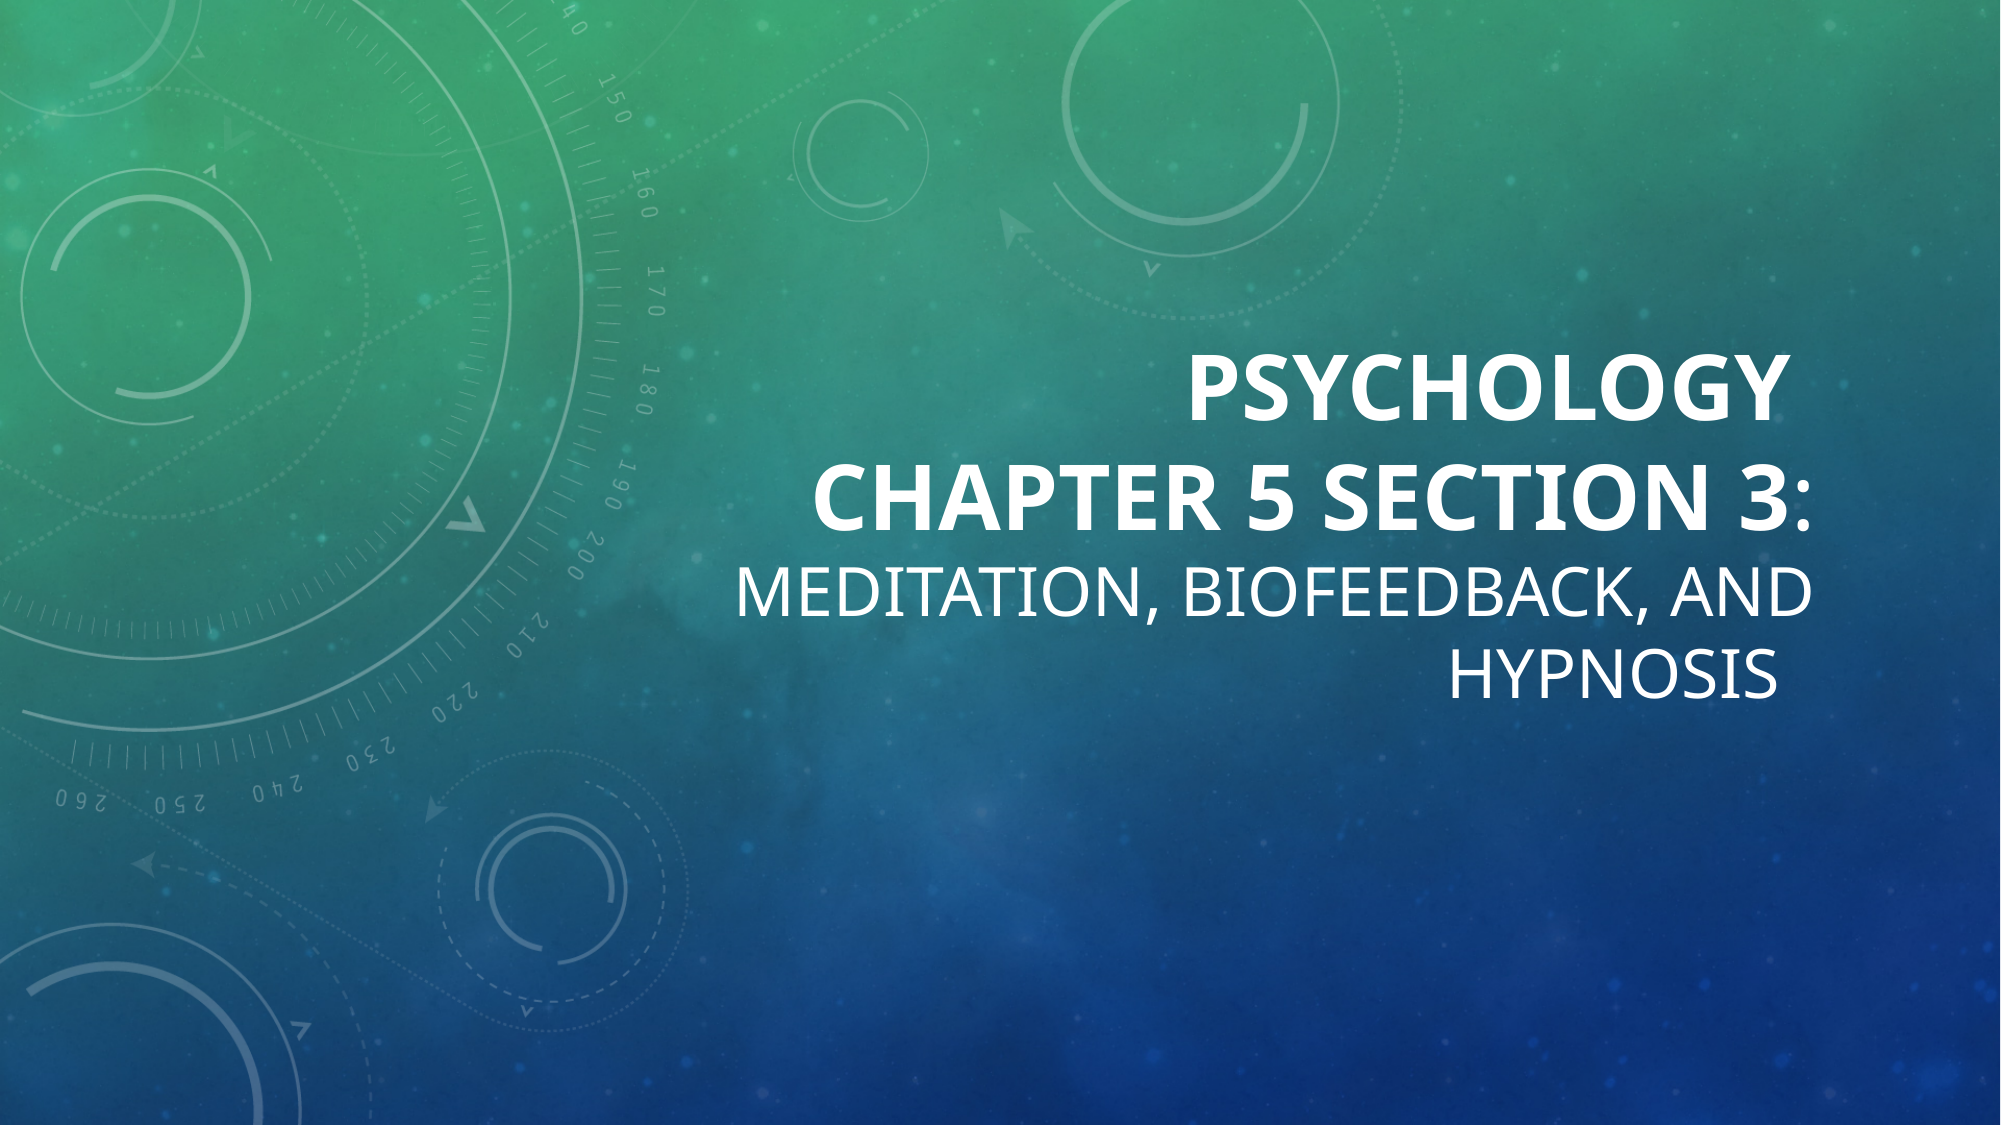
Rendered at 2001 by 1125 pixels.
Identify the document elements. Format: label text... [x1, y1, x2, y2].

title Psychology chapter 5 section 3: Meditation, Biofeedback, and hypnosis [650, 322, 1831, 720]
picture [0, 0, 2001, 1125]
